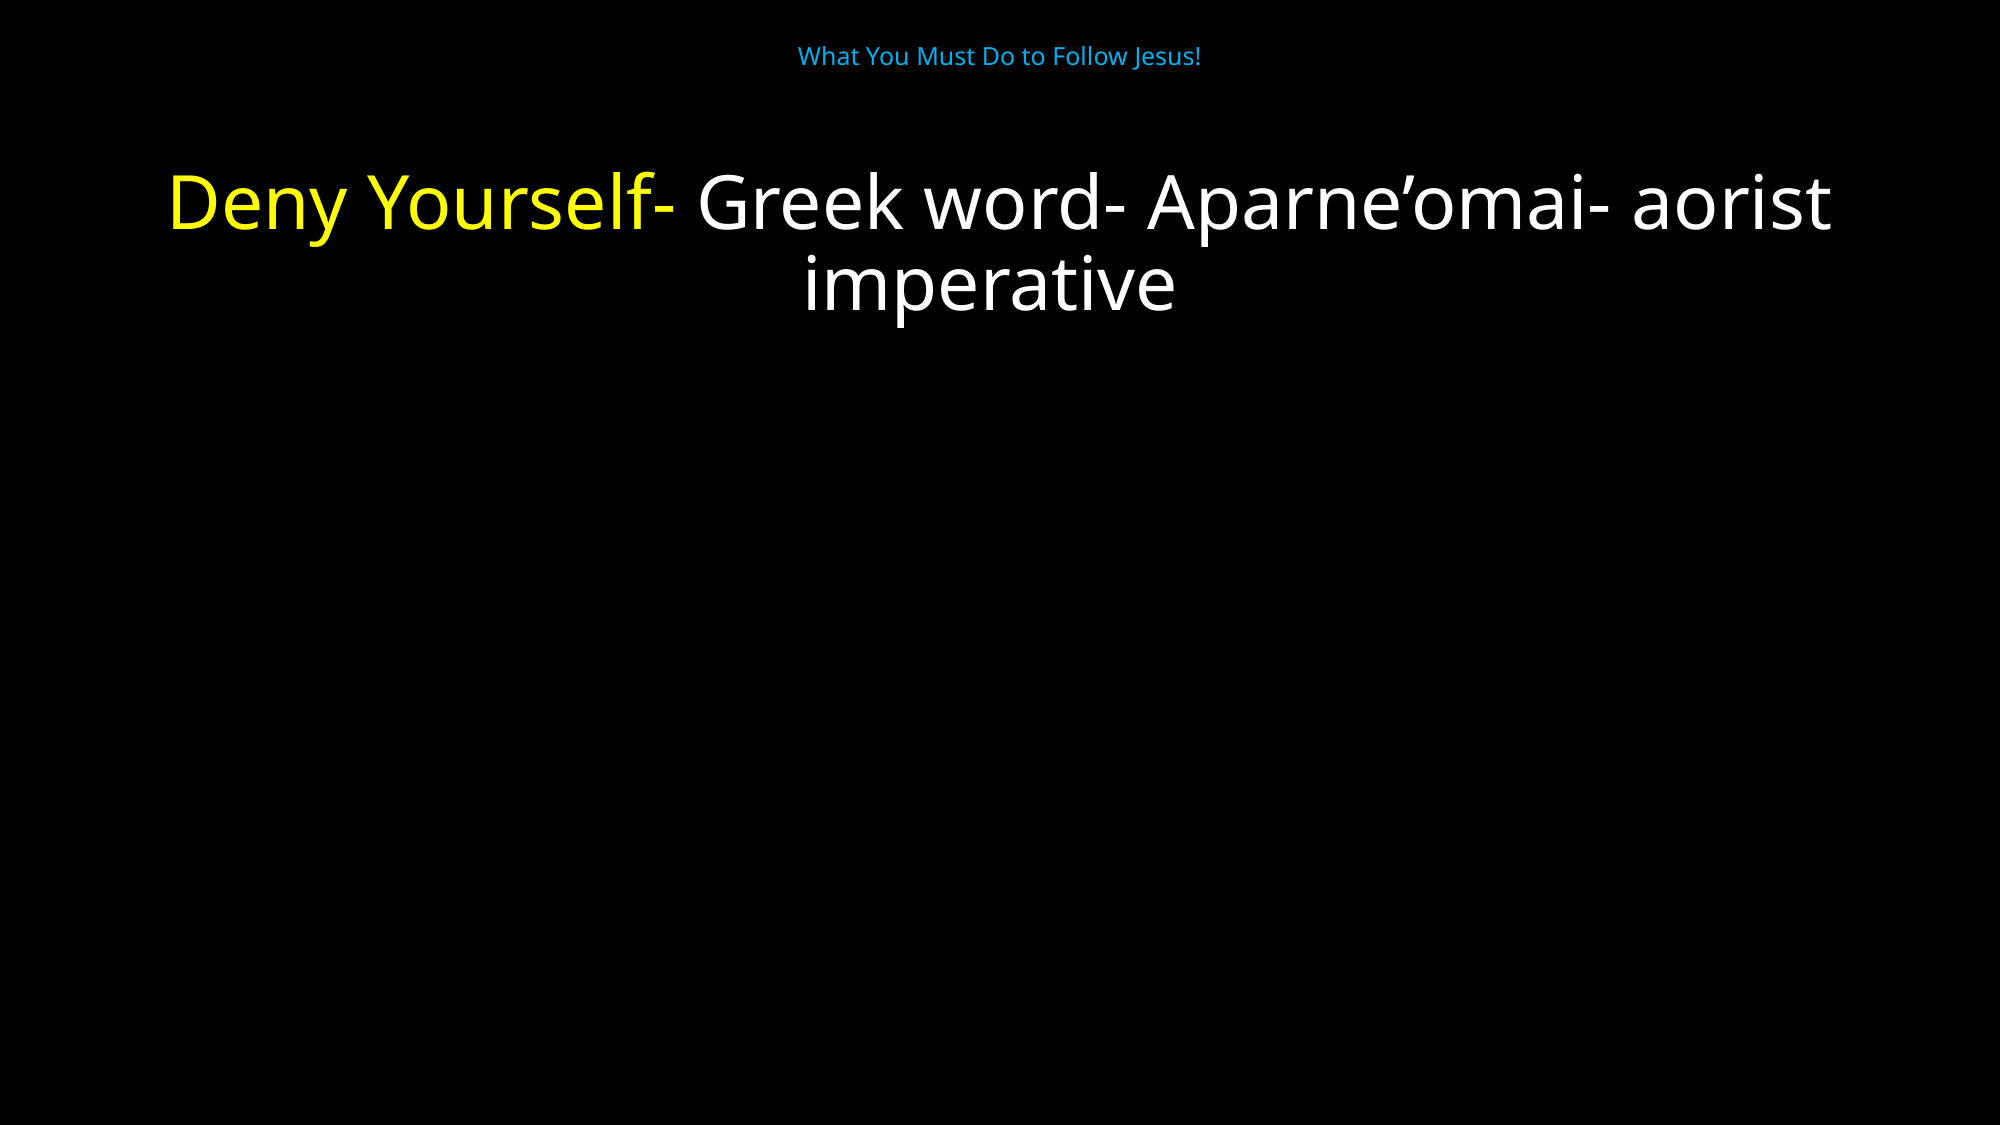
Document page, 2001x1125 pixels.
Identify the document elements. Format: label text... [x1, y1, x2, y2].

title What You Must Do to Follow Jesus! [0, 0, 2000, 109]
list Deny Yourself- Greek word- Aparne’omai- aorist imperative [0, 157, 2000, 1125]
